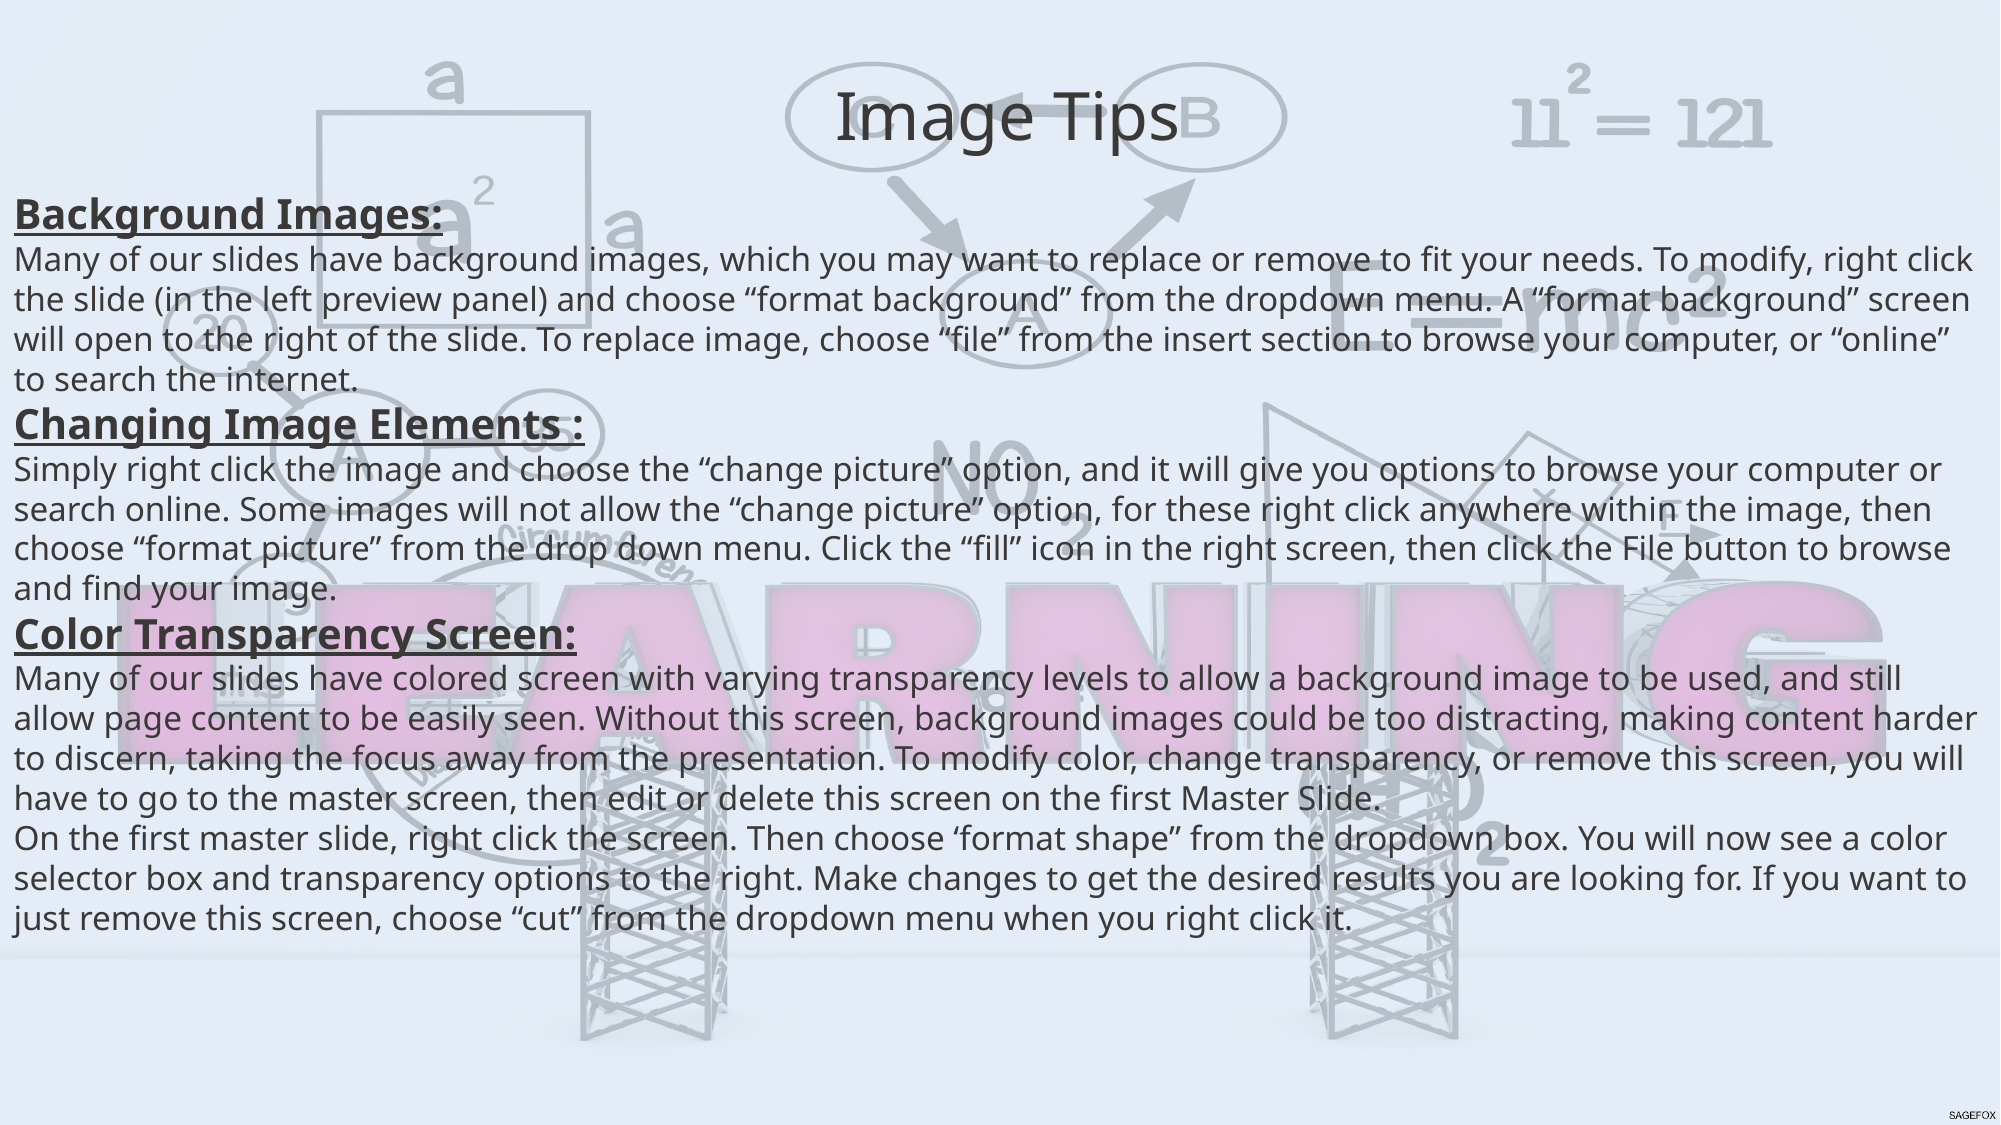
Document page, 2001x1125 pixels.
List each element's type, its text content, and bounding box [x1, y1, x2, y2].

text_box Background Images: Many of our slides have background images, which you may want to replace or remove to fit your needs. To modify, right click the slide (in the left preview panel) and choose “format background” from the dropdown menu. A “format background” screen will open to the right of the slide. To replace image, choose “file” from the insert section to browse your computer, or “online” to search the internet. Changing Image Elements : Simply right click the image and choose the “change picture” option, and it will give you options to browse your computer or search online. Some images will not allow the “change picture” option, for these right click anywhere within the image, then choose “format picture” from the drop down menu. Click the “fill” icon in the right screen, then click the File button to browse and find your image. Color Transparency Screen: Many of our slides have colored screen with varying transparency levels to allow a background image to be used, and still allow page content to be easily seen. Without this screen, background images could be too distracting, making content harder to discern, taking the focus away from the presentation. To modify color, change transparency, or remove this screen, you will have to go to the master screen, then edit or delete this screen on the first Master Slide. On the first master slide, right click the screen. Then choose ‘format shape” from the dropdown box. You will now see a color selector box and transparency options to the right. Make changes to get the desired results you are looking for. If you want to just remove this screen, choose “cut” from the dropdown menu when you right click it. [0, 0, 2000, 1125]
title Image Tips [597, 59, 1420, 177]
